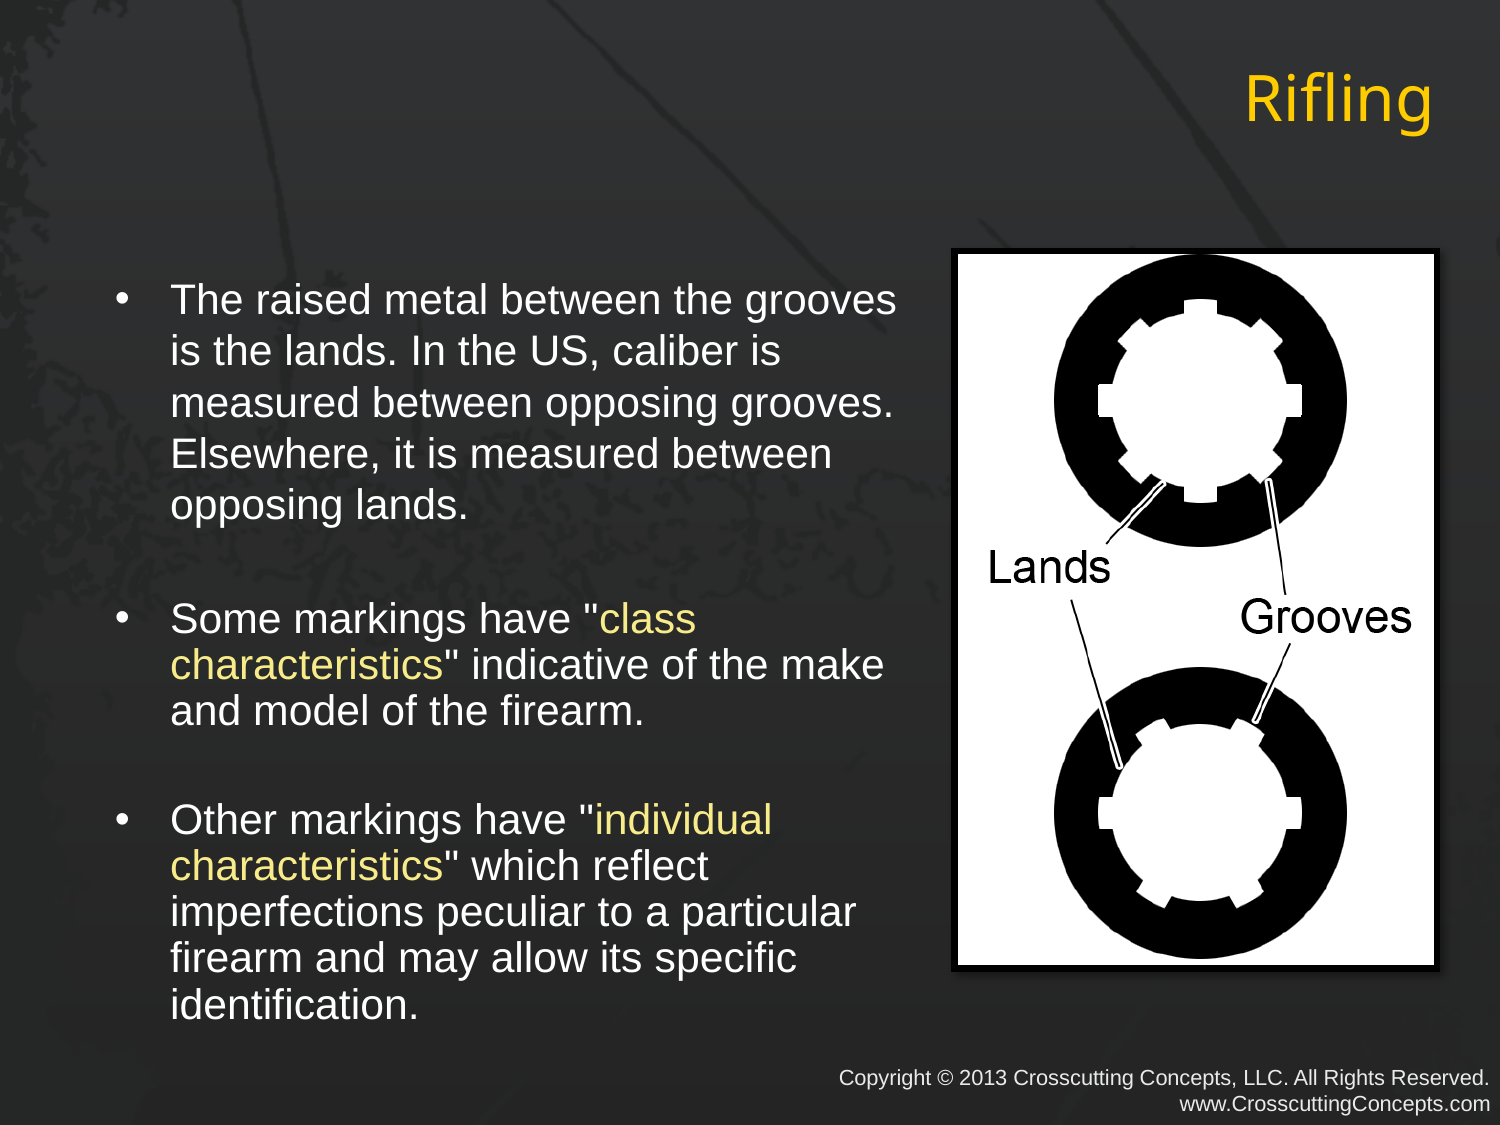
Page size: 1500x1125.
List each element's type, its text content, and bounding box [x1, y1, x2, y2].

list The raised metal between the grooves is the lands. In the US, caliber is measured between opposing grooves. Elsewhere, it is measured between opposing lands. Some markings have "class characteristics" indicative of the make and model of the firearm. Other markings have "individual characteristics" which reflect imperfections peculiar to a particular firearm and may allow its specific identification. [99, 212, 938, 1038]
title Rifling [99, 50, 1450, 143]
picture [0, 0, 1500, 1125]
